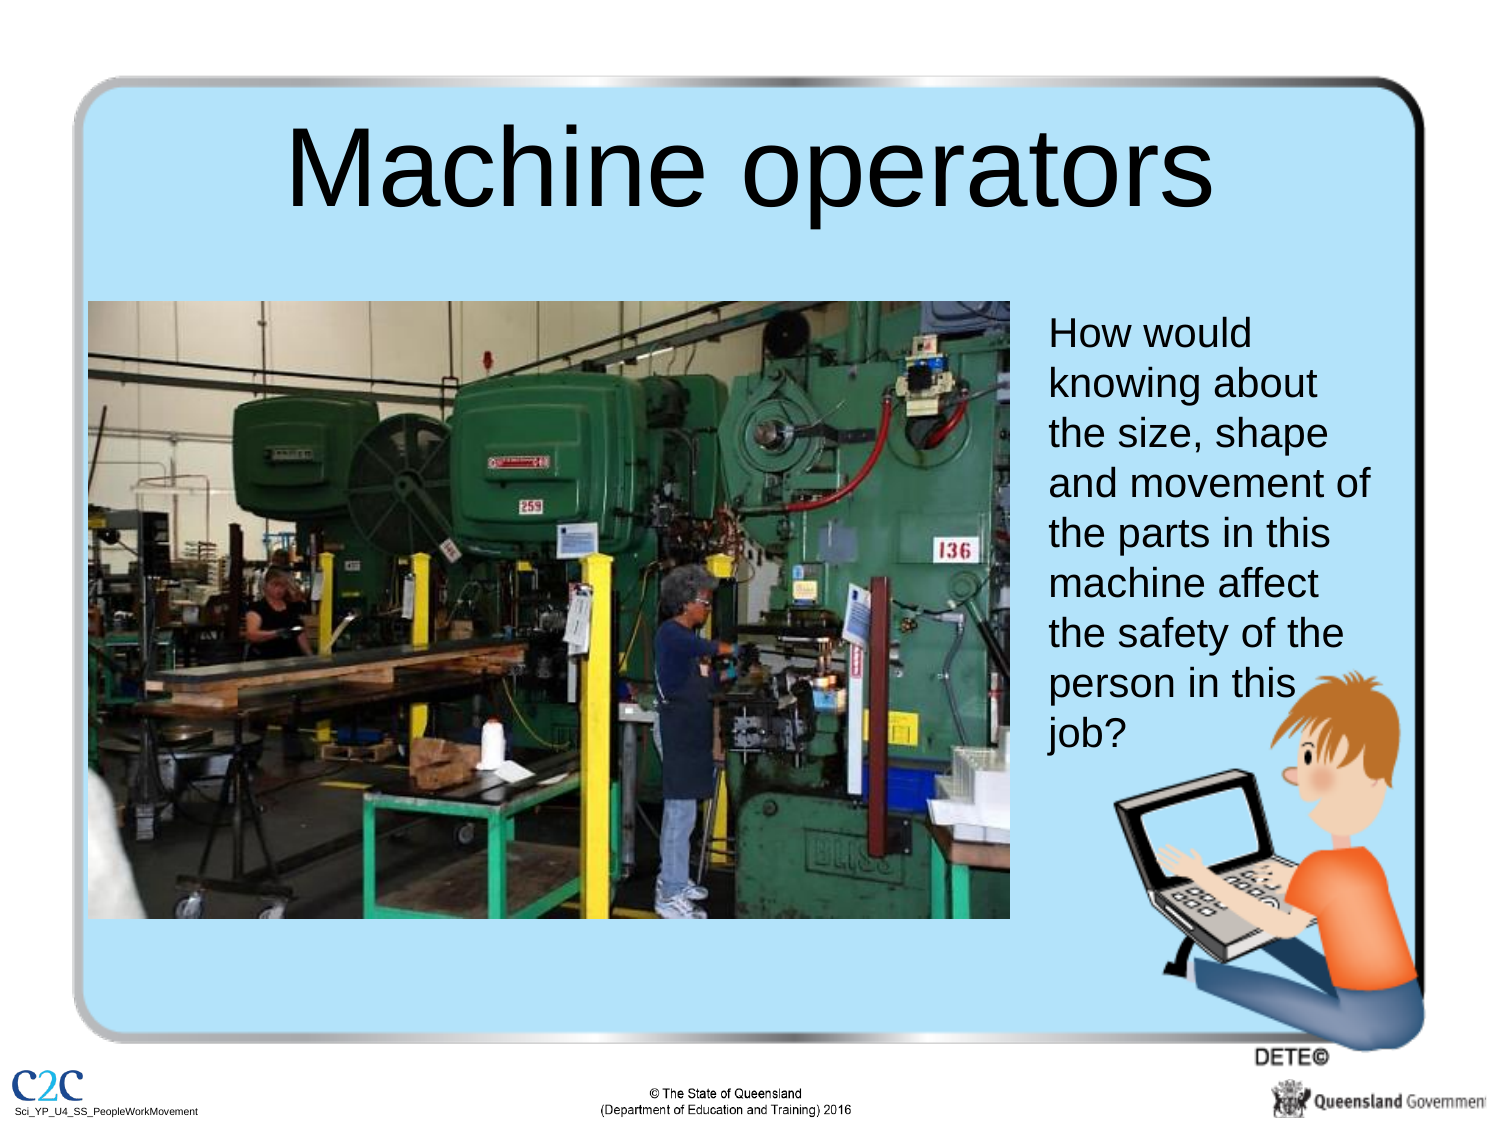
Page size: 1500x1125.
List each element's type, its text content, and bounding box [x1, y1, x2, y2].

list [88, 301, 1011, 919]
picture [0, 0, 1500, 1125]
title Machine operators [75, 90, 1425, 233]
text_box How would knowing about the size, shape and movement of the parts in this machine affect the safety of the person in this job? [1033, 298, 1388, 764]
